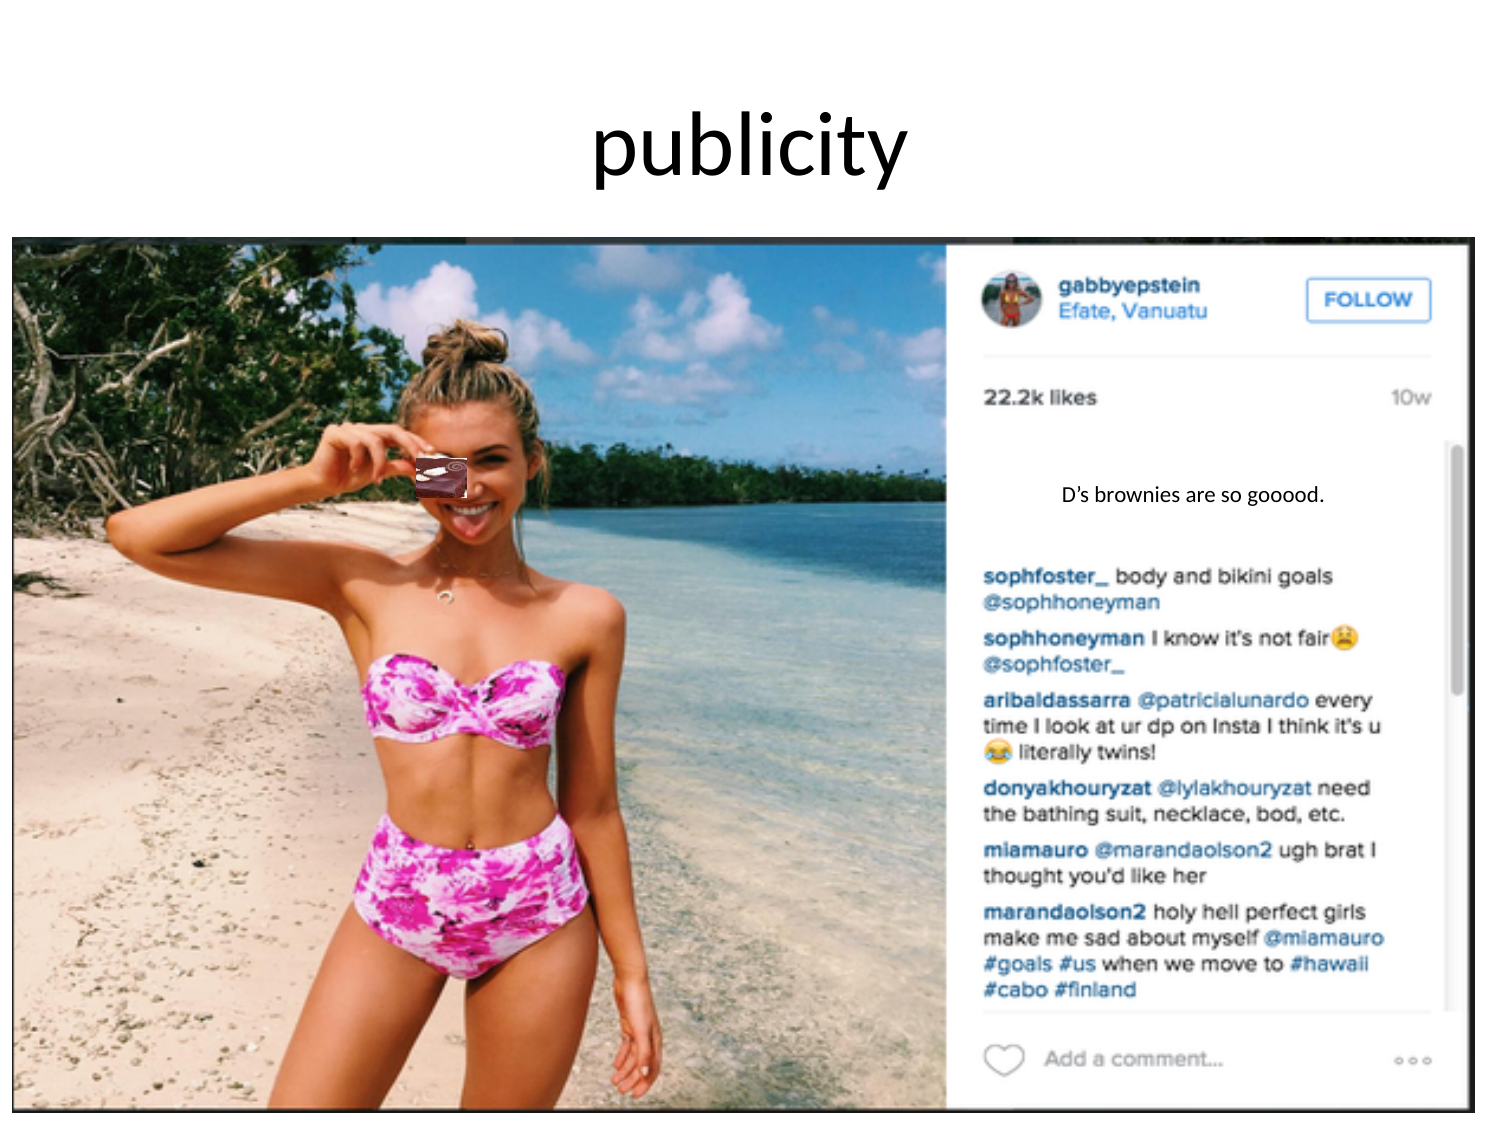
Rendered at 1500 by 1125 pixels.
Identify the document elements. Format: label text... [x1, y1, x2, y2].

title publicity [75, 45, 1425, 233]
picture [415, 458, 467, 499]
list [12, 237, 1476, 1113]
